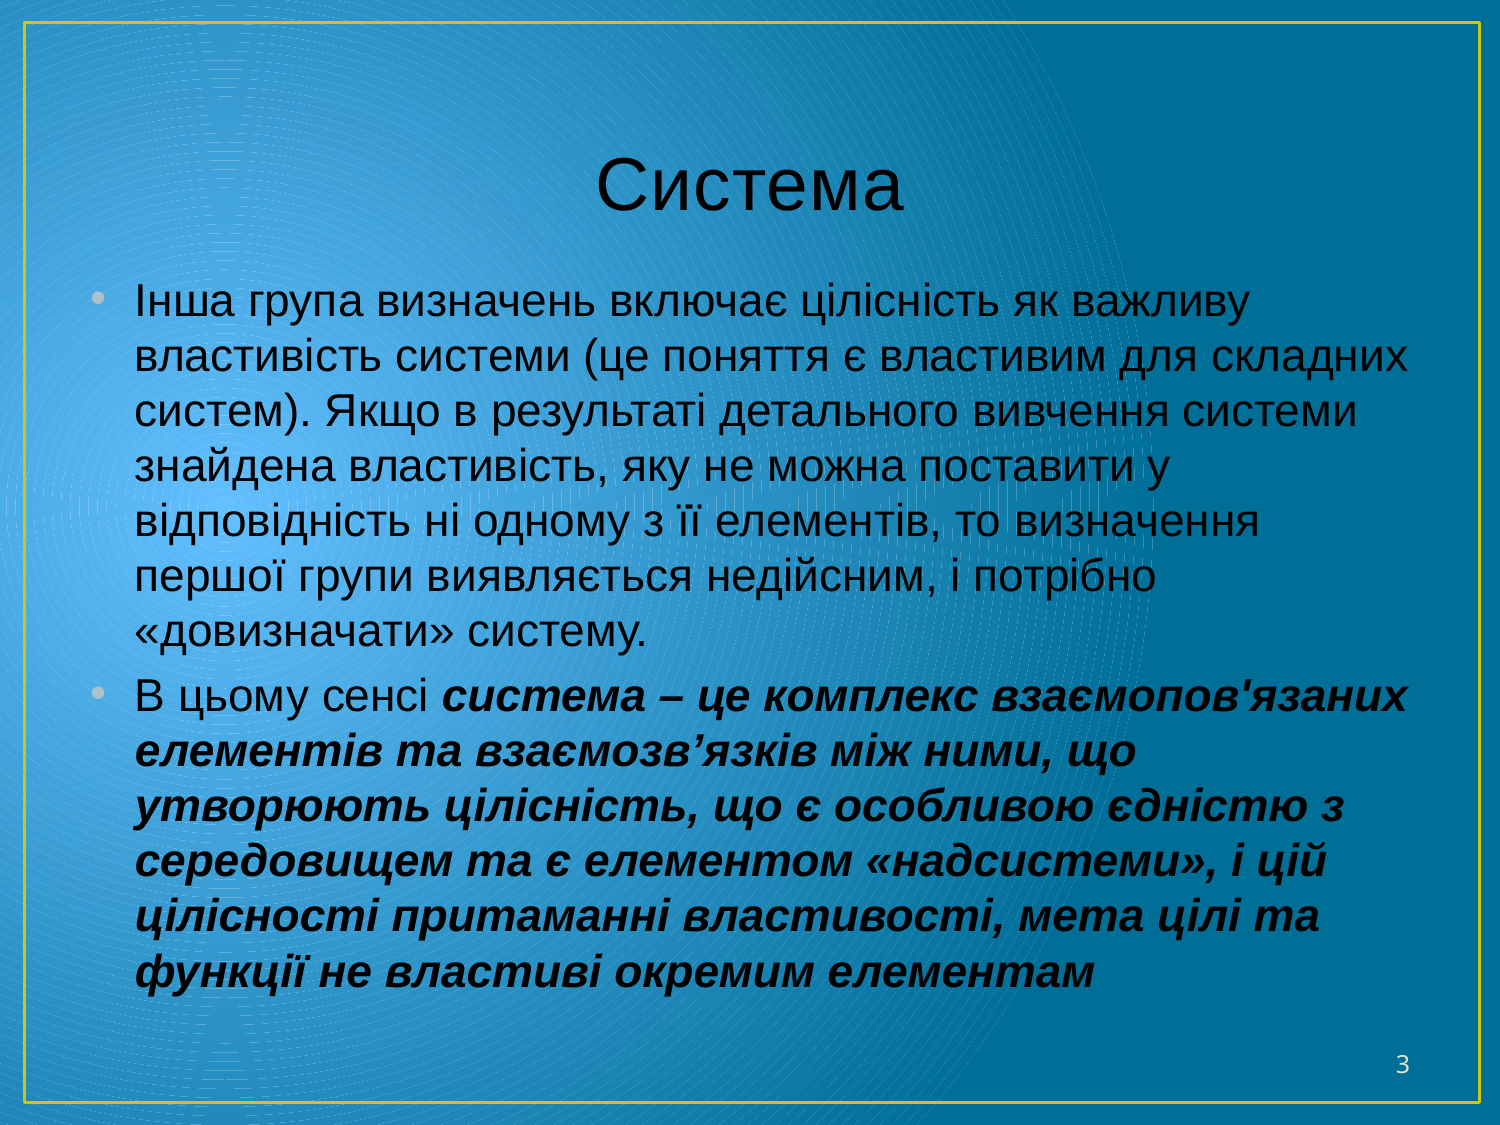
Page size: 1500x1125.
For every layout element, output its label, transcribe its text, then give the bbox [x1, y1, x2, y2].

slide_number 3 [1074, 1035, 1425, 1096]
title Система [75, 45, 1425, 233]
list Інша група визначень включає цілісність як важливу властивість системи (це поняття є властивим для складних систем). Якщо в результаті детального вивчення системи знайдена властивість, яку не можна поставити у відповідність ні одному з її елементів, то визначення першої групи виявляється недійсним, і потрібно «довизначати» систему. В цьому сенсі система – це комплекс взаємопов'язаних елементів та взаємозв’язків між ними, що утворюють цілісність, що є особливою єдністю з середовищем та є елементом «надсистеми», і цій цілісності притаманні властивості, мета цілі та функції не властиві окремим елементам [75, 262, 1425, 1005]
